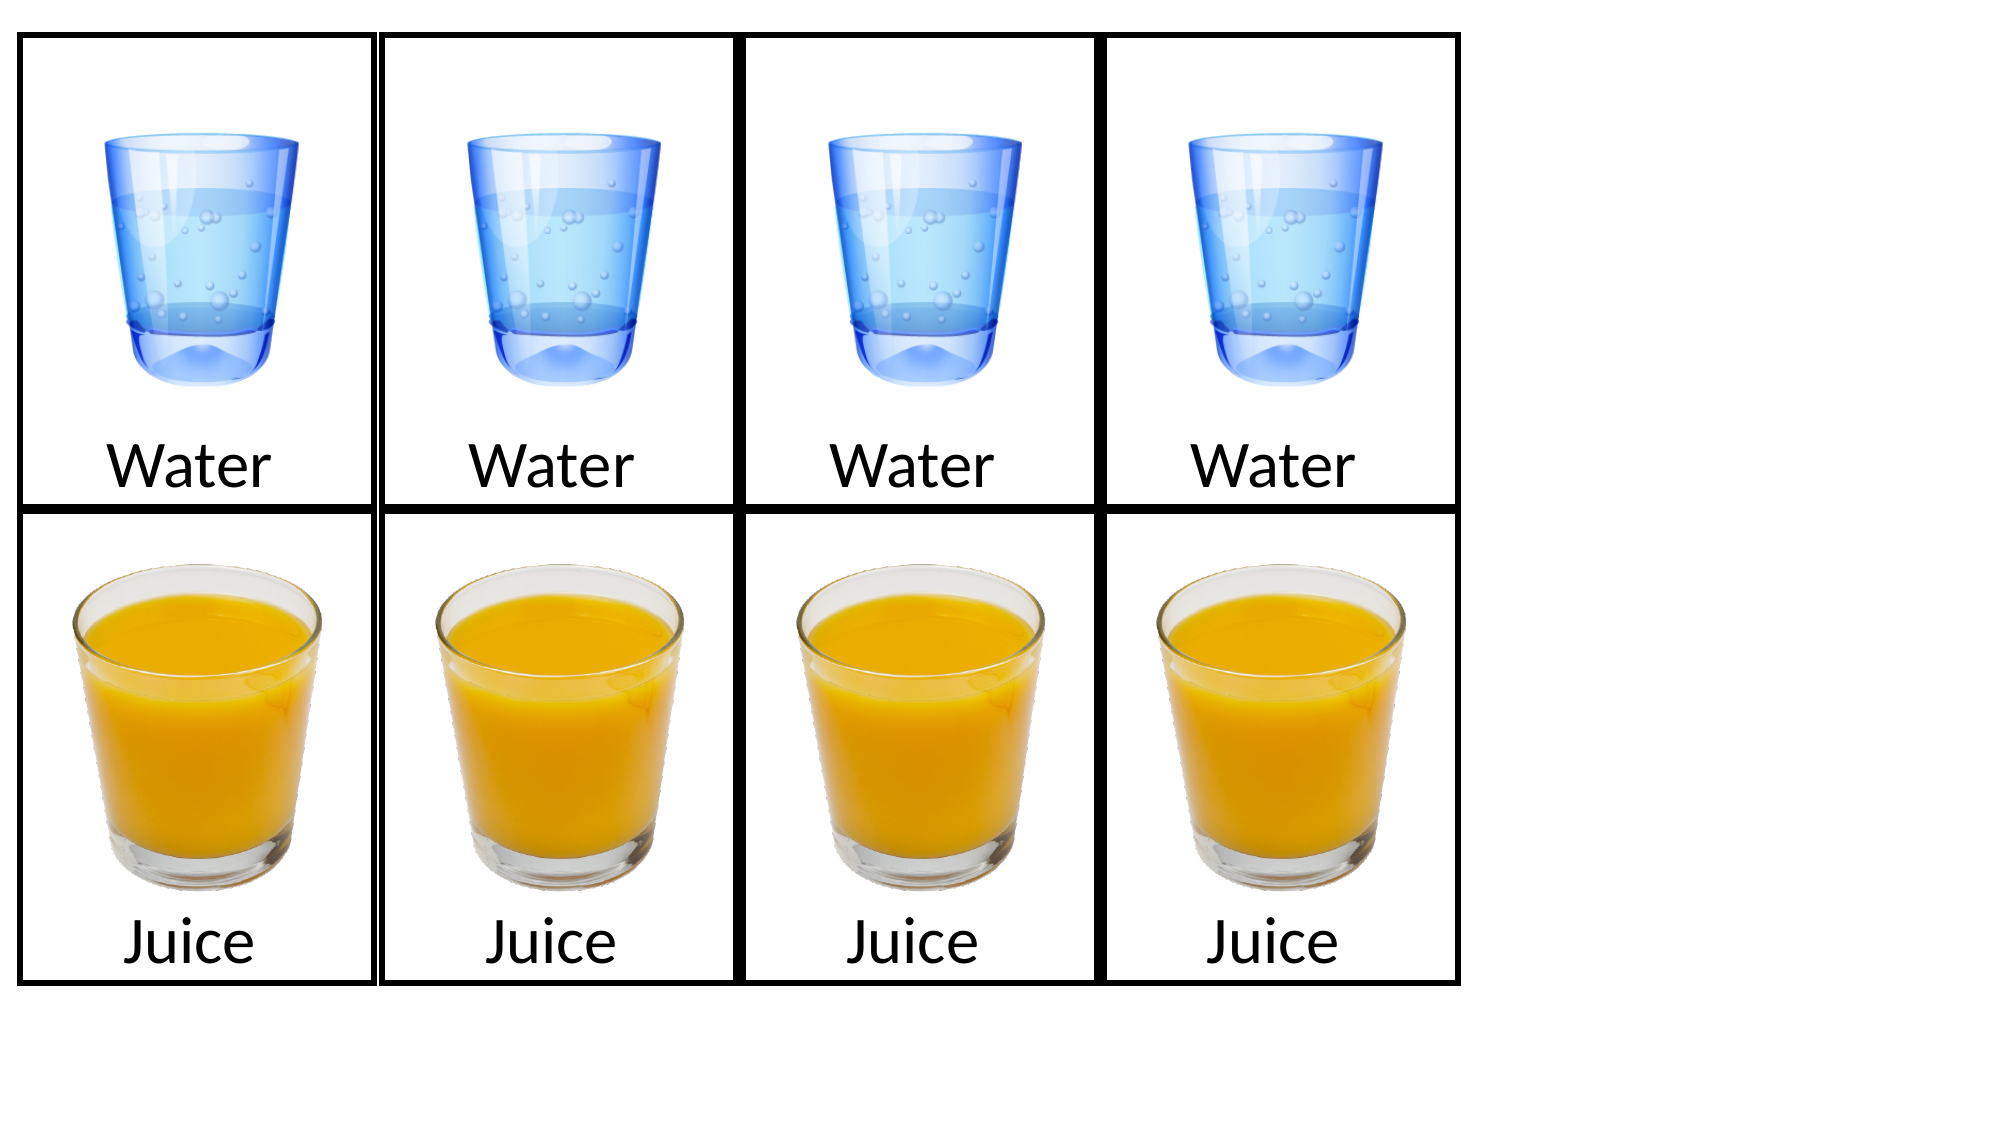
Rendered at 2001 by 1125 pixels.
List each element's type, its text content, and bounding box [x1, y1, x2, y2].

picture [433, 562, 686, 893]
text_box Water [381, 34, 738, 508]
picture [1127, 90, 1435, 398]
picture [43, 90, 351, 398]
text_box Juice [381, 510, 738, 984]
picture [1154, 562, 1408, 893]
text_box Water [1103, 34, 1459, 508]
picture [766, 90, 1074, 398]
text_box Juice [1103, 510, 1459, 984]
picture [793, 562, 1047, 893]
text_box Water [742, 34, 1099, 508]
picture [405, 90, 713, 398]
picture [70, 562, 324, 893]
text_box Juice [19, 510, 375, 984]
text_box Juice [742, 510, 1099, 984]
title Water [19, 34, 375, 508]
